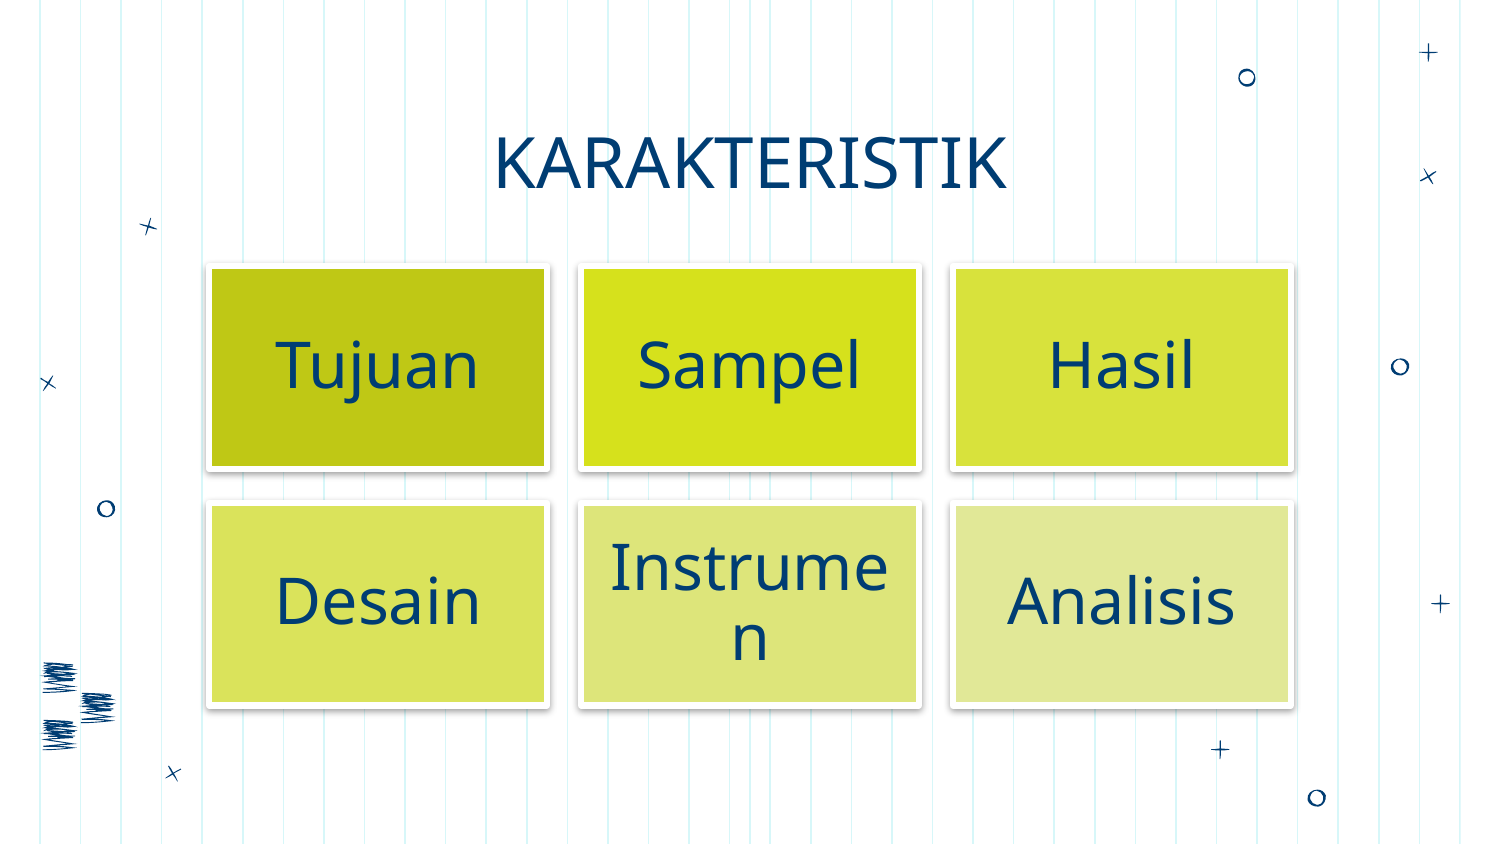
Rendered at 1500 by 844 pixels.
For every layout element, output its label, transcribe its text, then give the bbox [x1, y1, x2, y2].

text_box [208, 257, 1291, 715]
title KARAKTERISTIK [118, 102, 1382, 196]
